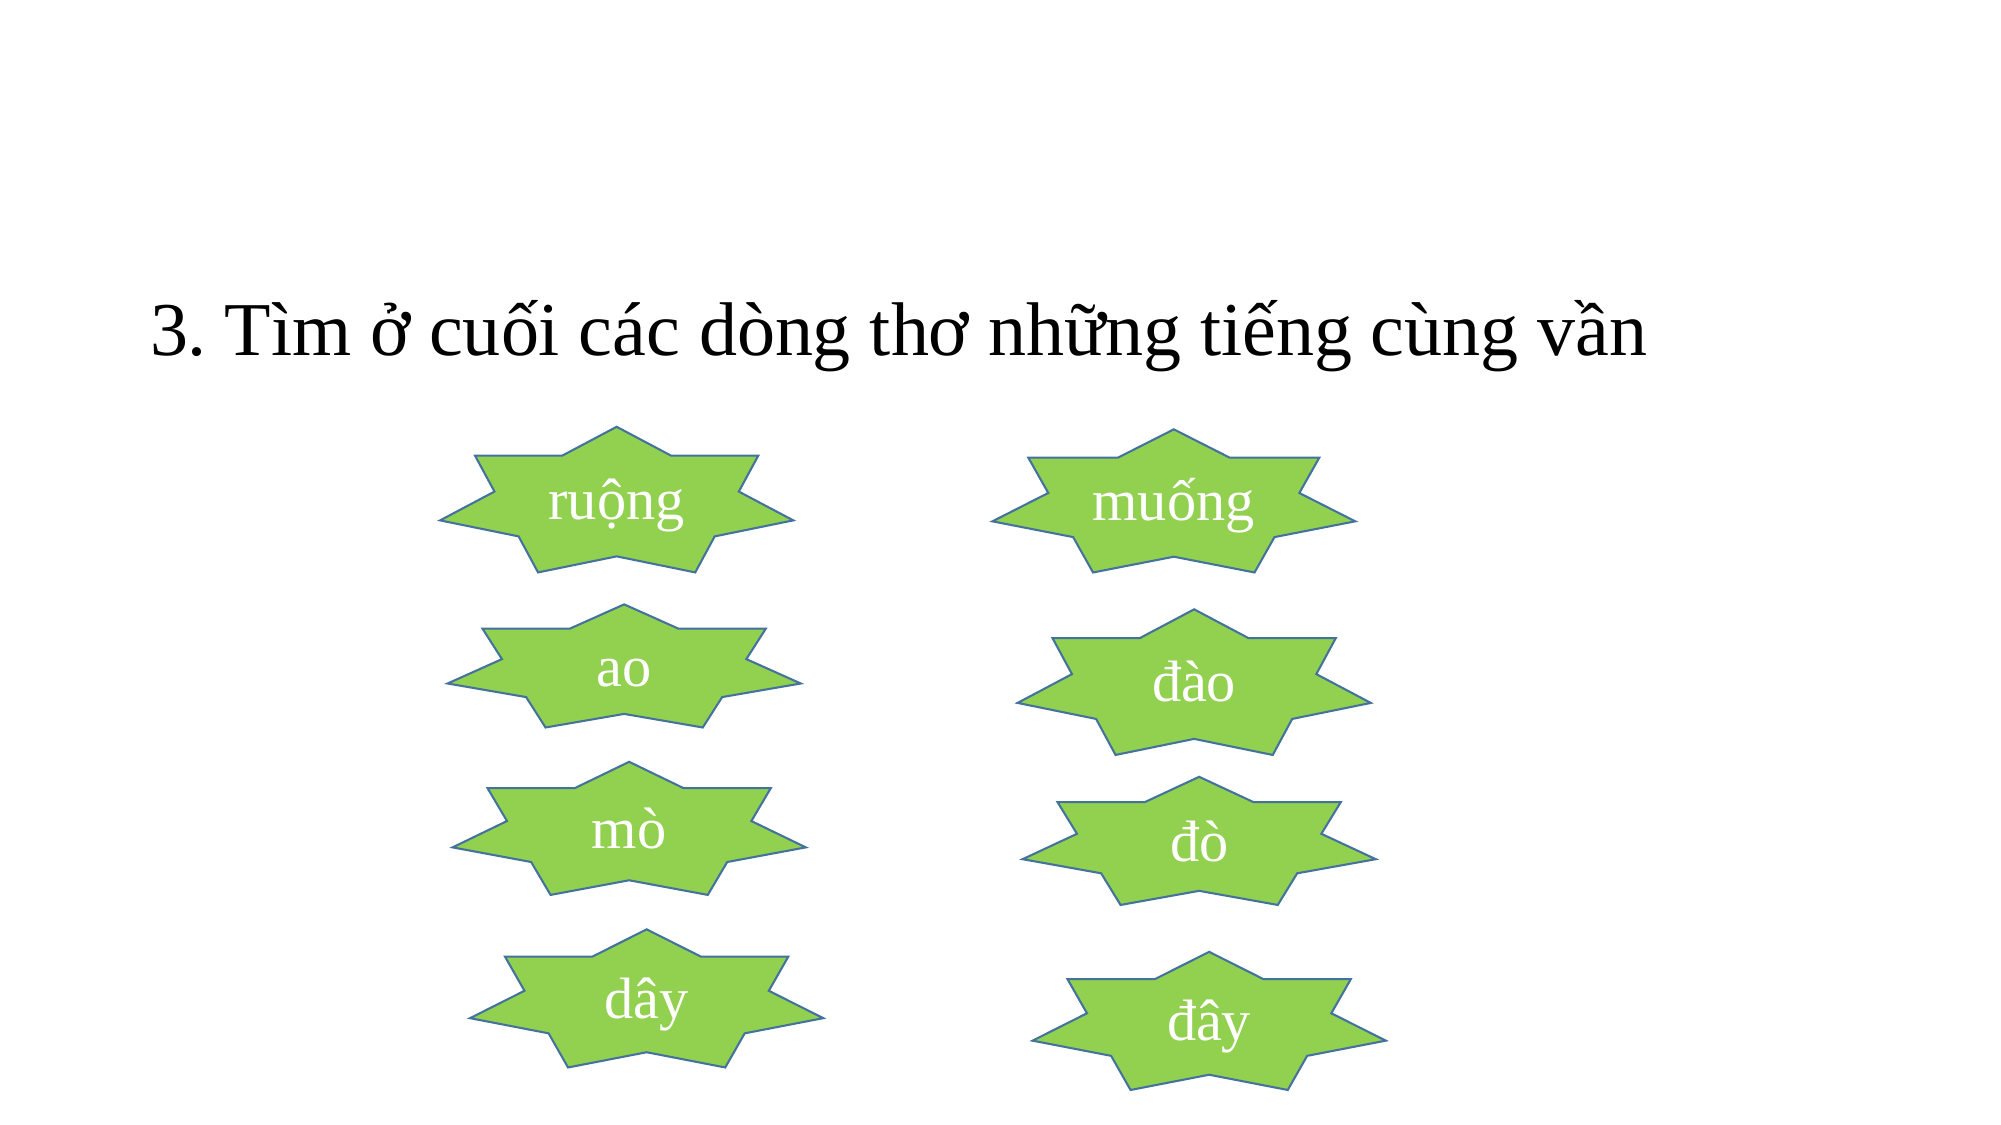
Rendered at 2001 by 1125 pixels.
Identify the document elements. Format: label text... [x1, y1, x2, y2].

text_box mò [449, 760, 810, 897]
text_box ao [444, 603, 805, 729]
text_box muống [989, 428, 1359, 574]
text_box ruộng [437, 425, 797, 574]
title 3. Tìm ở cuối các dòng thơ những tiếng cùng vần [135, 275, 1673, 388]
text_box đào [1014, 608, 1374, 757]
text_box đây [1029, 950, 1389, 1092]
text_box [113, 467, 1839, 881]
text_box dây [466, 928, 827, 1069]
text_box đò [1019, 775, 1380, 907]
